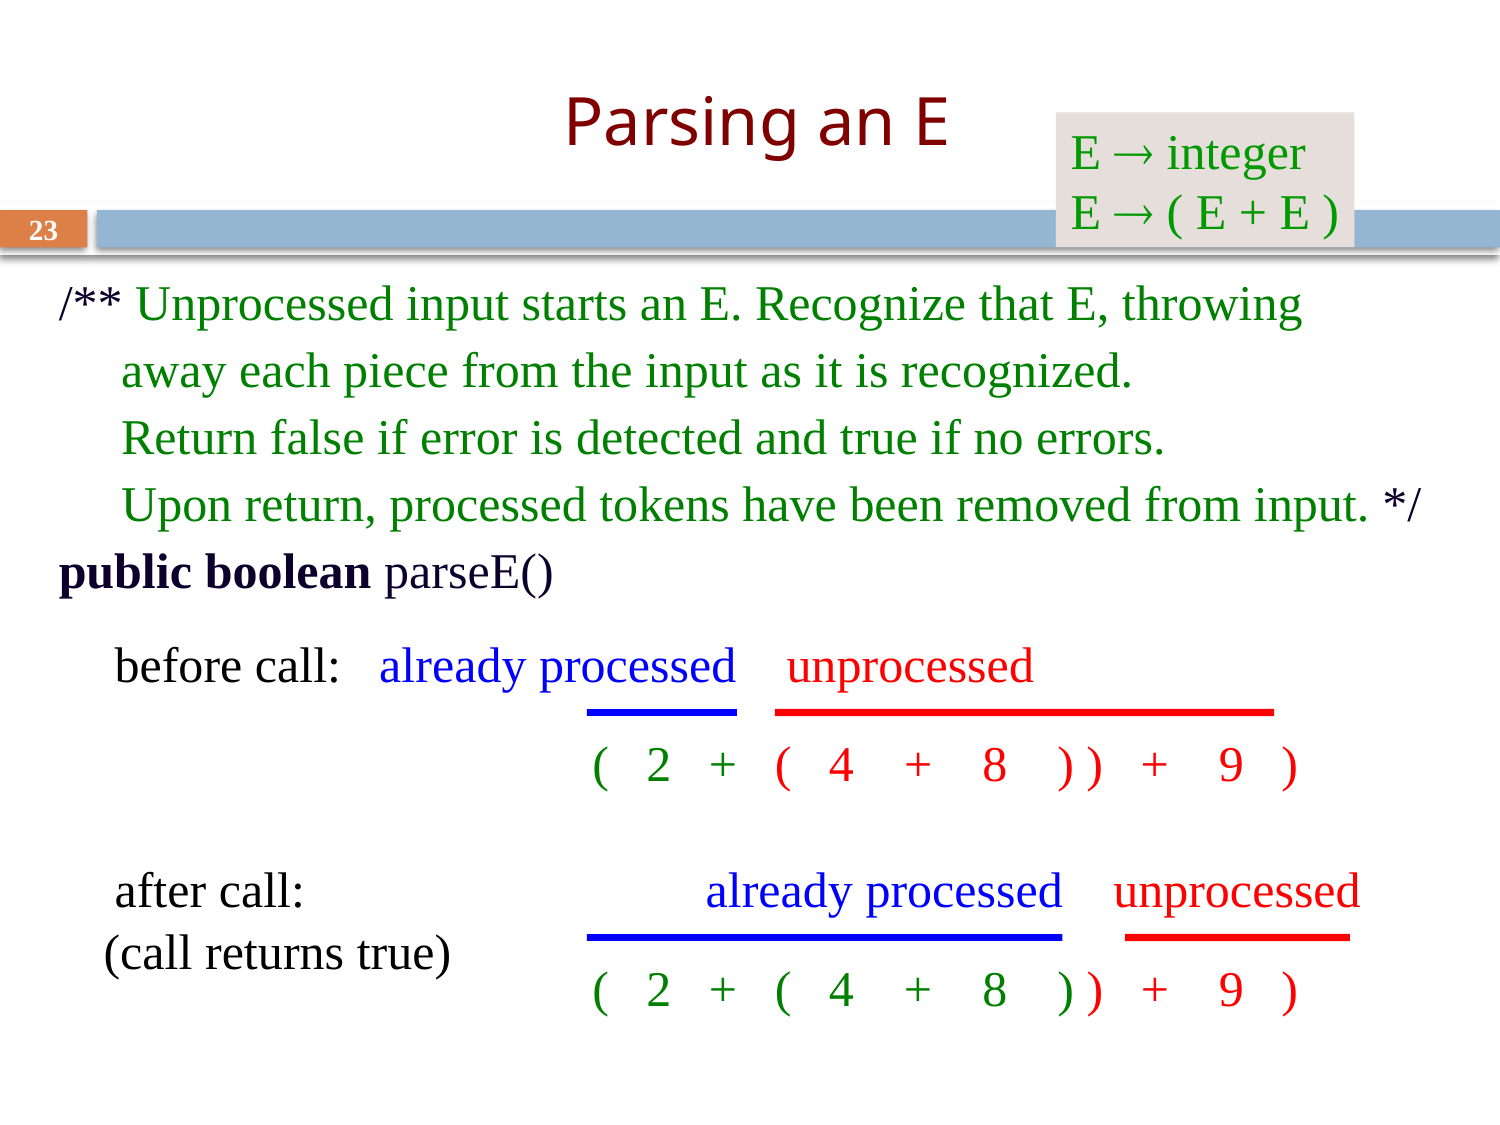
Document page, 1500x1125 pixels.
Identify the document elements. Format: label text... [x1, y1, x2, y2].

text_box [87, 849, 1438, 1026]
list /** Unprocessed input starts an E. Recognize that E, throwing away each piece from the input as it is recognized. Return false if error is detected and true if no errors. Upon return, processed tokens have been removed from input. */ public boolean parseE() [37, 262, 1463, 650]
text_box E  integer E  ( E + E ) [1055, 112, 1355, 248]
slide_number 23 [0, 208, 88, 249]
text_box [99, 624, 1317, 801]
title Parsing an E [100, 37, 1438, 200]
